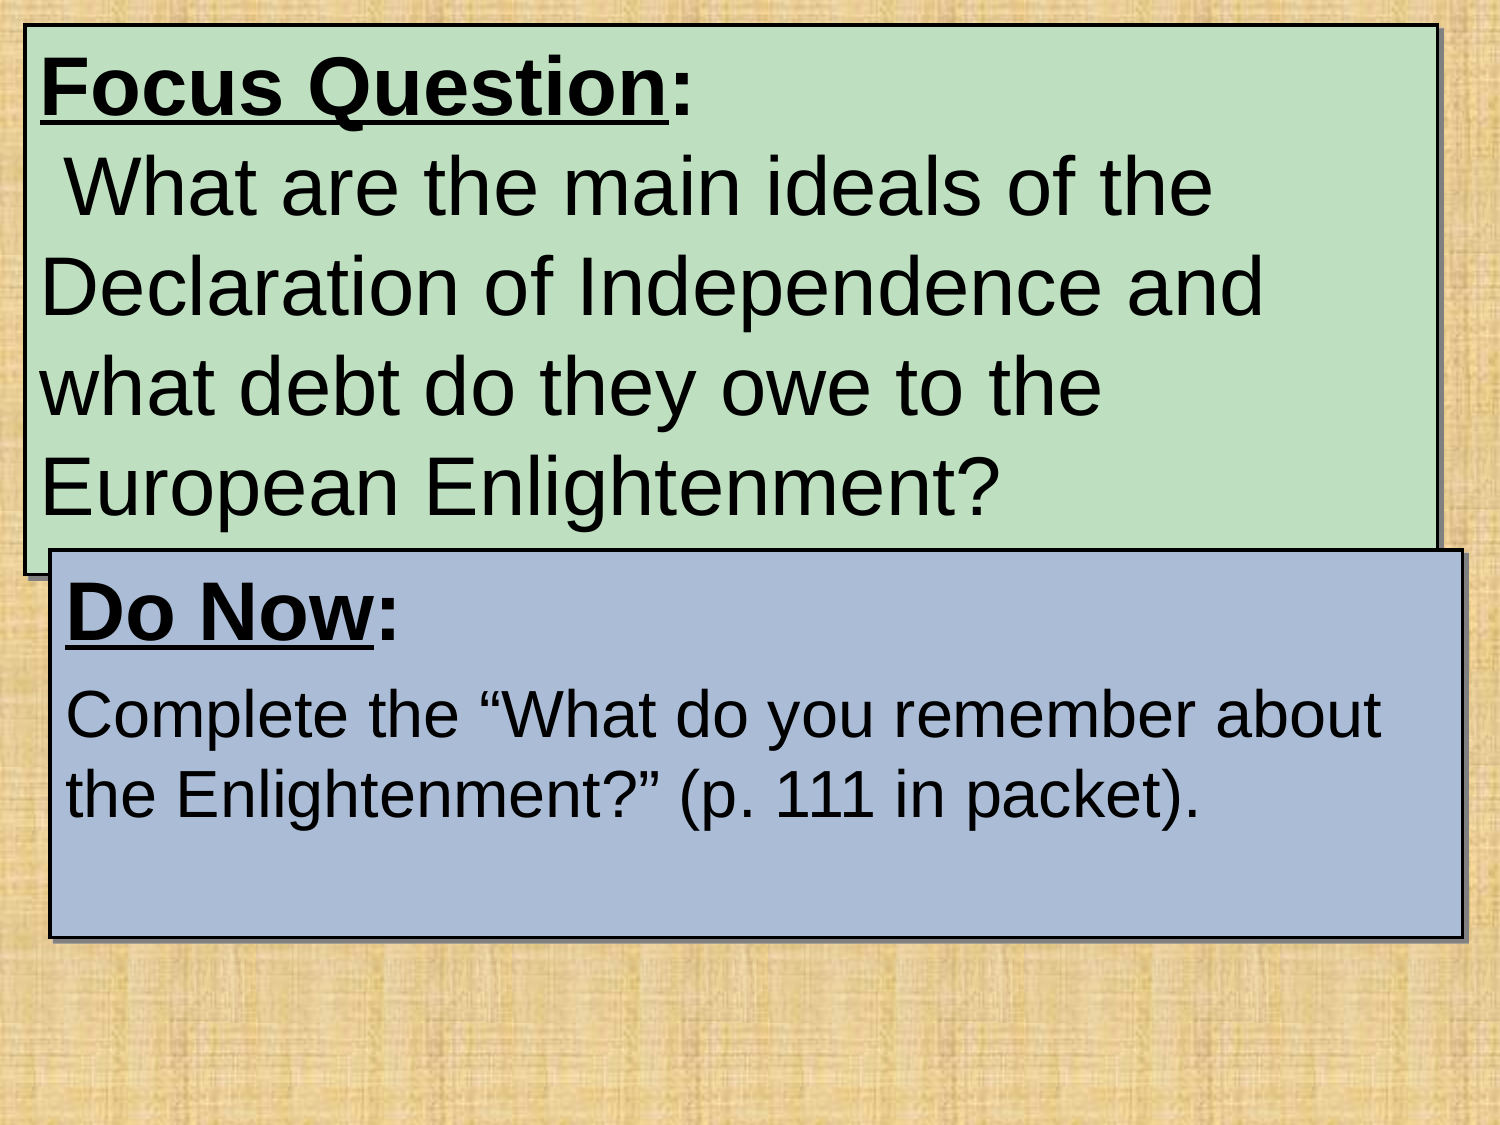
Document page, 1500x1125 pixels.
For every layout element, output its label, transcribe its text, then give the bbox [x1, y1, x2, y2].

picture [0, 0, 1500, 1125]
subtitle Do Now: Complete the “What do you remember about the Enlightenment?” (p. 111 in packet). [50, 549, 1463, 938]
title Focus Question: What are the main ideals of the Declaration of Independence and what debt do they owe to the European Enlightenment? [24, 24, 1438, 575]
